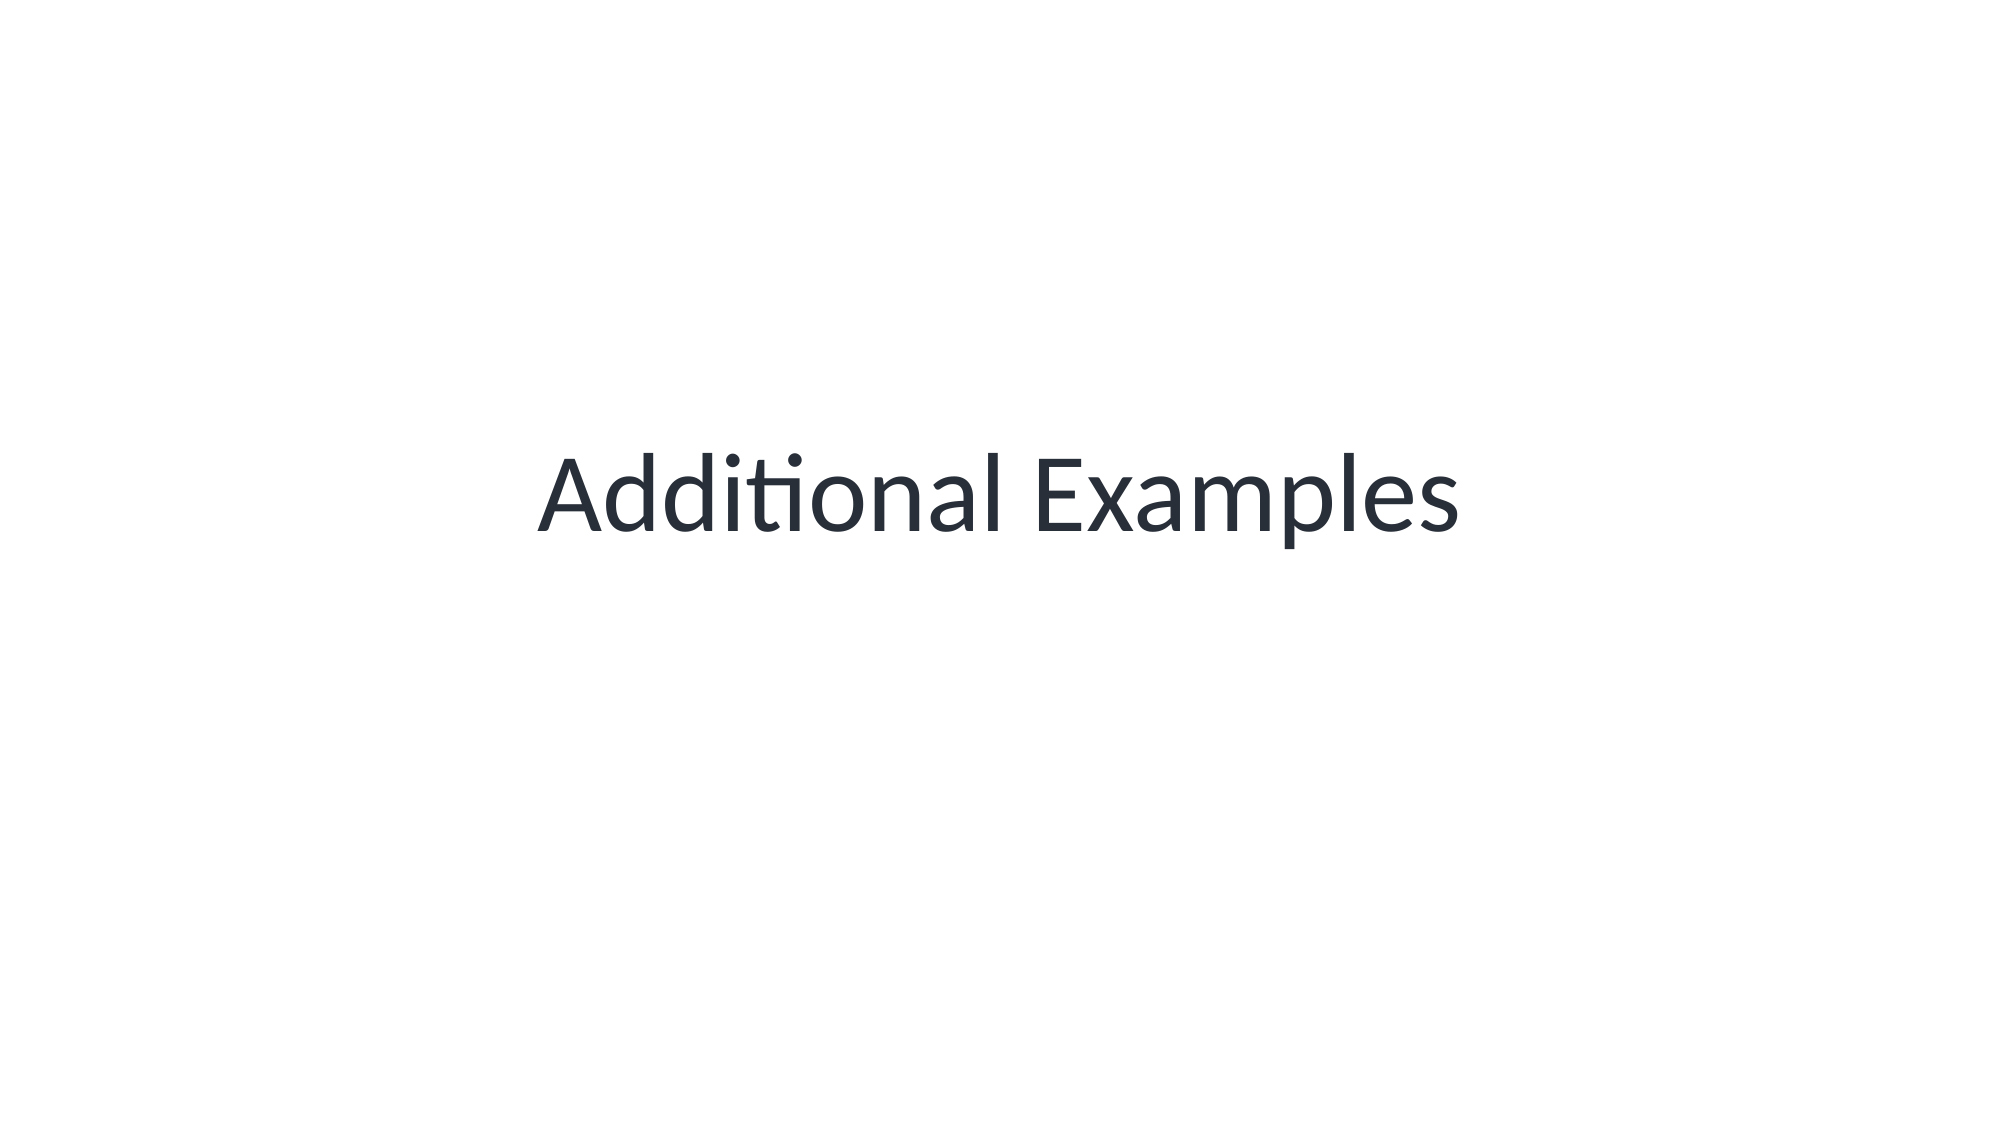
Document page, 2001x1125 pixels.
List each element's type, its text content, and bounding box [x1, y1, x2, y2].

title Additional Examples [261, 411, 1739, 614]
